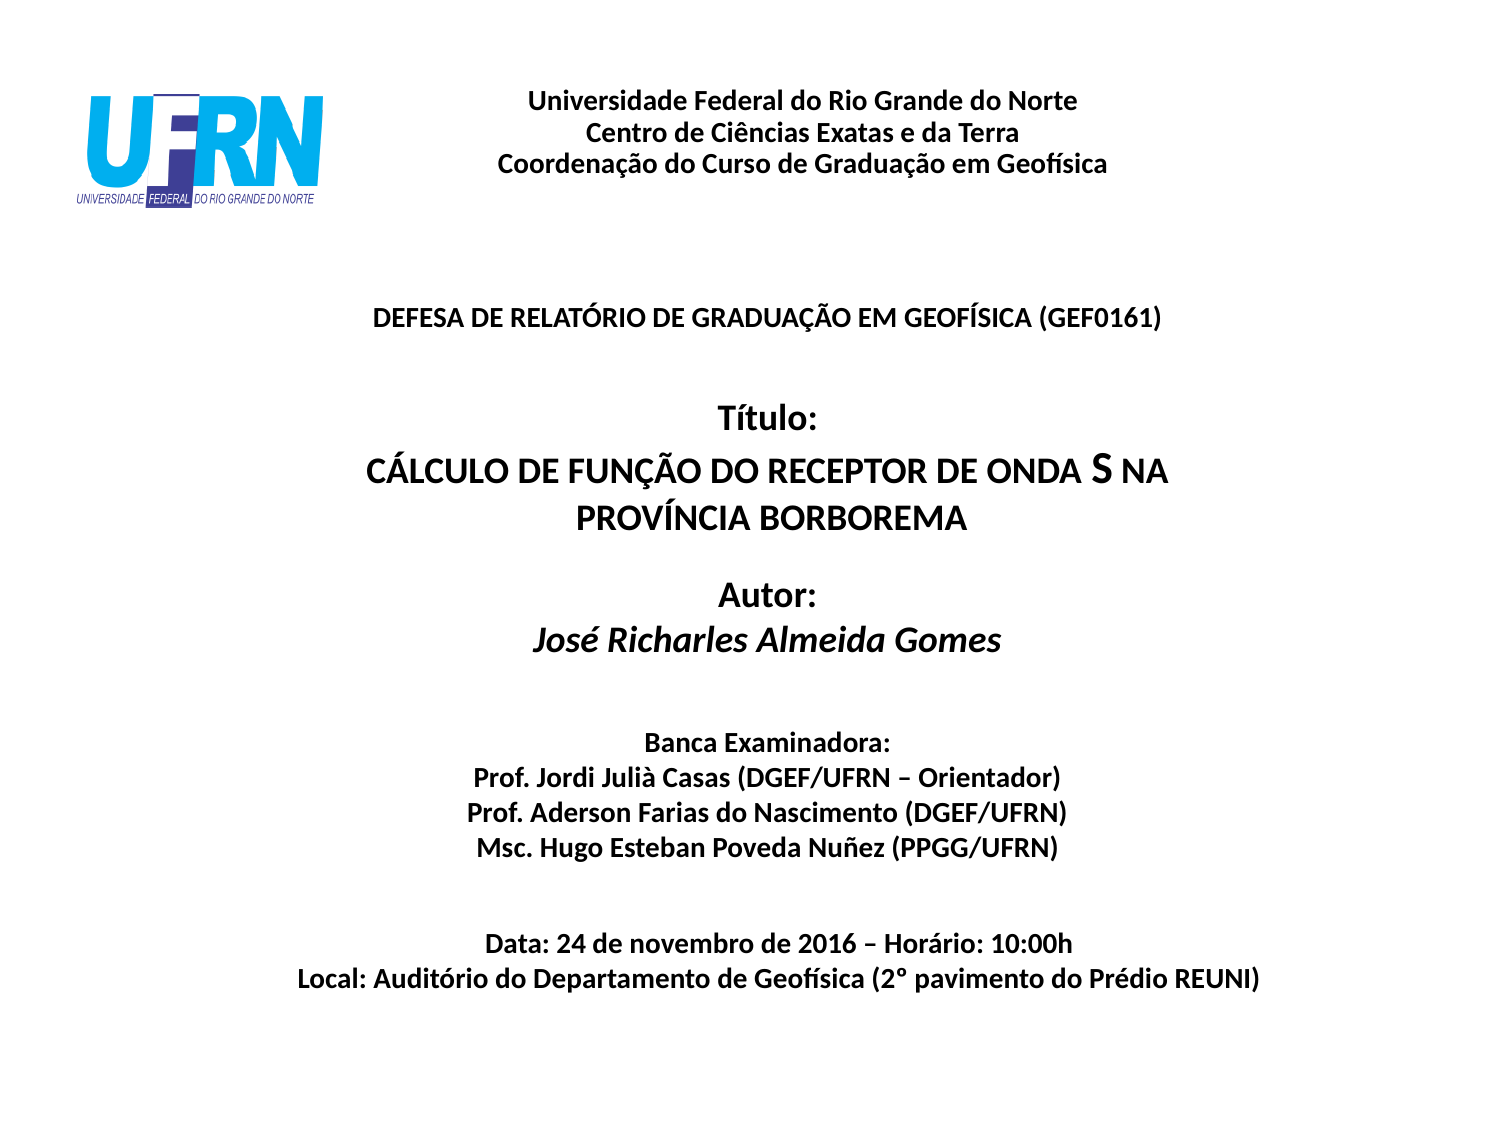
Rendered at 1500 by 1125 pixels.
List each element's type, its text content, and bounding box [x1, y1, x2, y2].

picture [217, 115, 235, 132]
text_box Título: CÁLCULO DE FUNÇÃO DO RECEPTOR DE ONDA S NA PROVÍNCIA BORBOREMA [182, 385, 1353, 546]
text_box DEFESA DE RELATÓRIO DE GRADUAÇÃO EM GEOFÍSICA (GEF0161) [253, 290, 1282, 341]
text_box Banca Examinadora: Prof. Jordi Julià Casas (DGEF/UFRN – Orientador) Prof. Aderson Farias do Nascimento (DGEF/UFRN) Msc. Hugo Esteban Poveda Nuñez (PPGG/UFRN) [253, 715, 1282, 871]
text_box Autor: José Richarles Almeida Gomes [182, 562, 1353, 668]
text_box Data: 24 de novembro de 2016 – Horário: 10:00h Local: Auditório do Departamento de Geofísica (2º pavimento do Prédio REUNI) [265, 916, 1294, 1002]
text_box Universidade Federal do Rio Grande do Norte Centro de Ciências Exatas e da Terra Coordenação do Curso de Graduação em Geofísica [289, 78, 1317, 188]
picture [76, 92, 323, 209]
